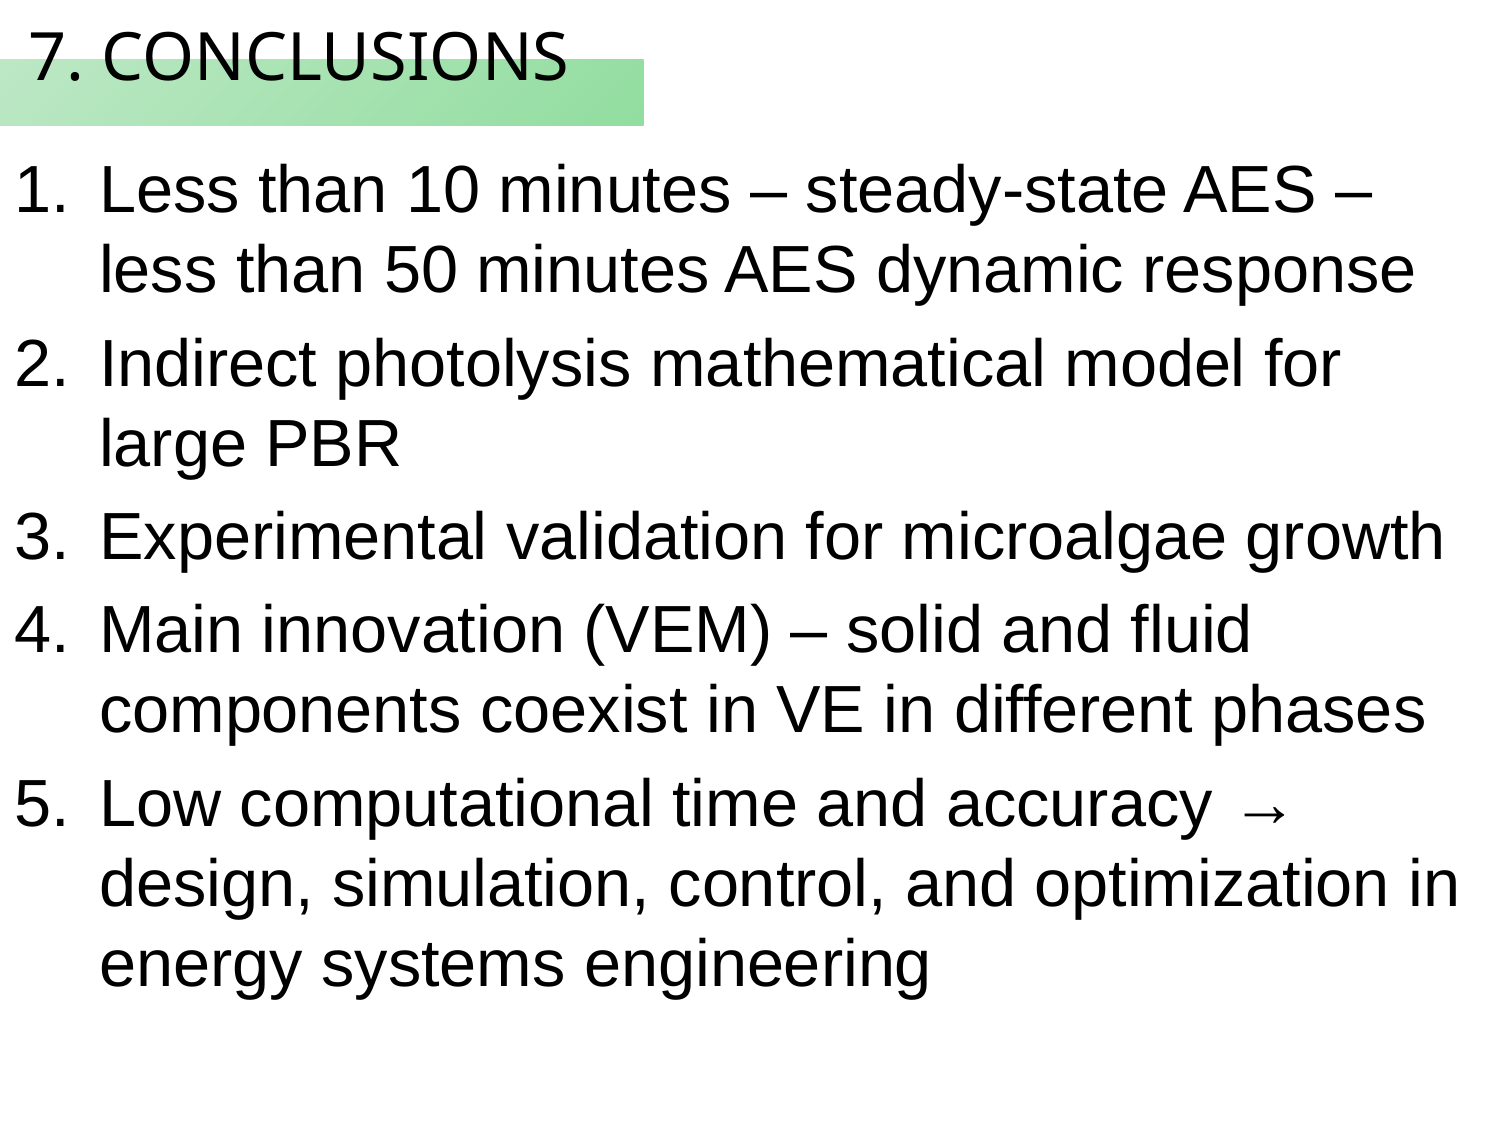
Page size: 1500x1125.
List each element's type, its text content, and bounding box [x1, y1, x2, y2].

text_box [0, 57, 646, 127]
text_box Less than 10 minutes – steady-state AES – less than 50 minutes AES dynamic response Indirect photolysis mathematical model for large PBR Experimental validation for microalgae growth Main innovation (VEM) – solid and fluid components coexist in VE in different phases Low computational time and accuracy → design, simulation, control, and optimization in energy systems engineering [0, 138, 1500, 882]
text_box 7. CONCLUSIONS [13, 5, 586, 101]
